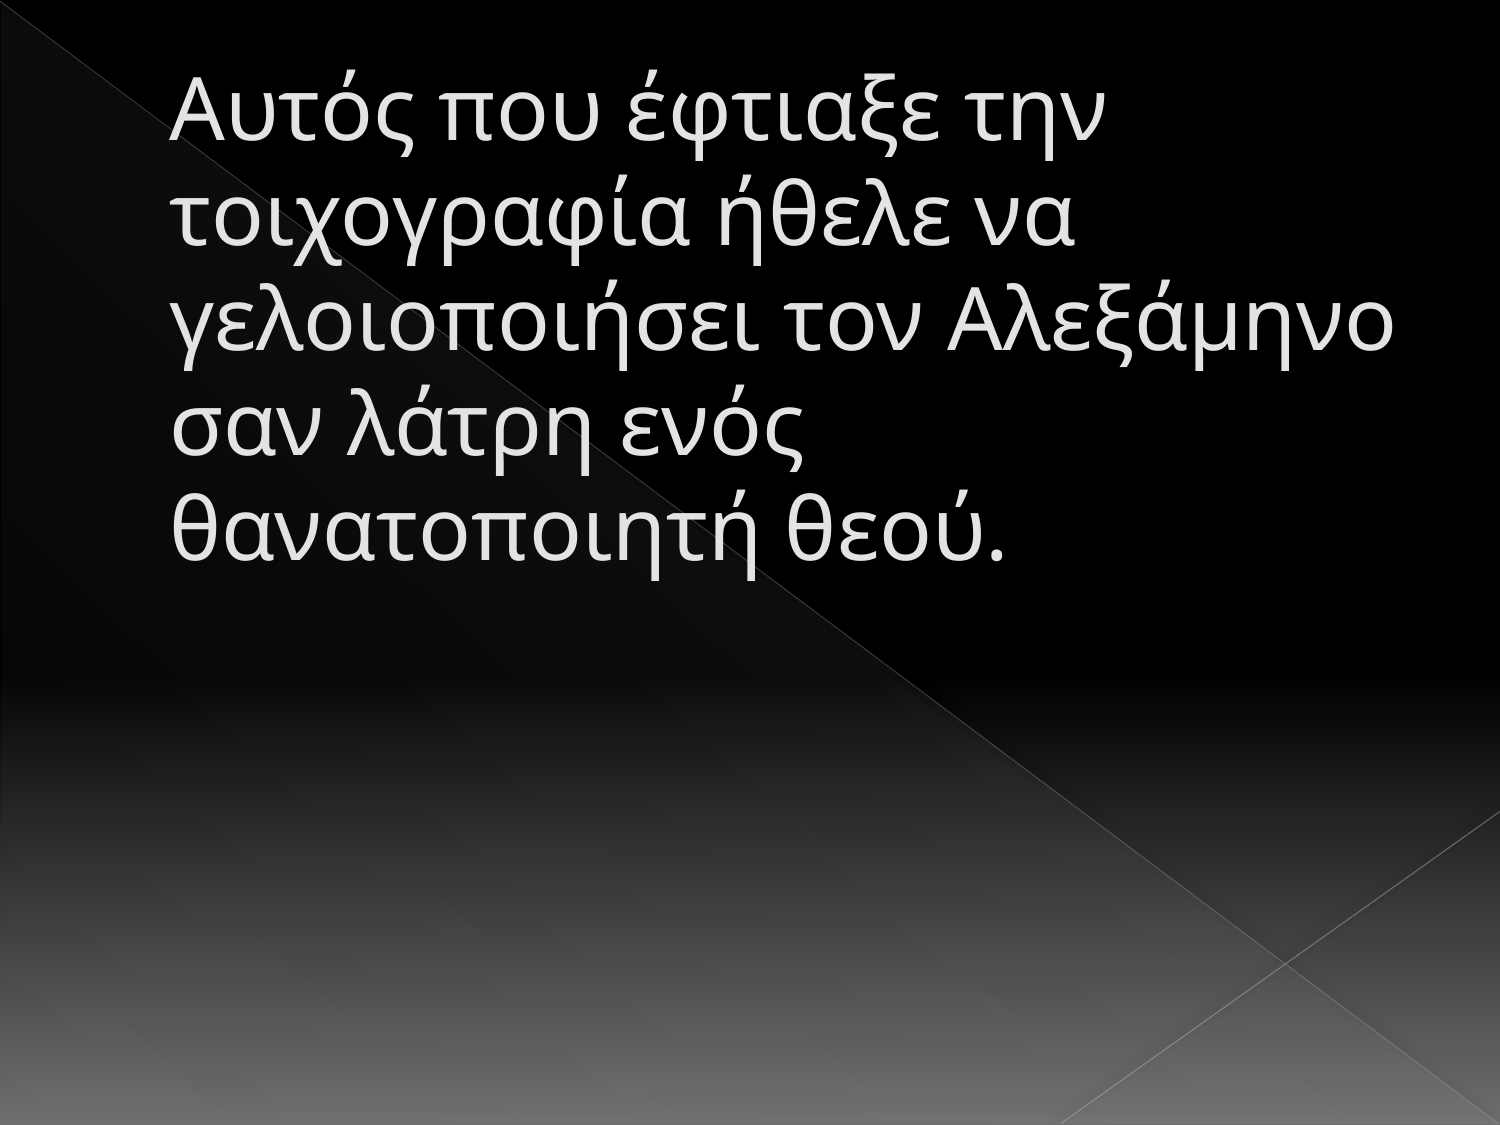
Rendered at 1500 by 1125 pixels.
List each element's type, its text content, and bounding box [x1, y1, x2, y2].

title Αυτός που έφτιαξε την τοιχογραφία ήθελε να γελοιοποιήσει τον Αλεξάμηνο σαν λάτρη ενός θανατοποιητή θεού. [75, 43, 1425, 587]
